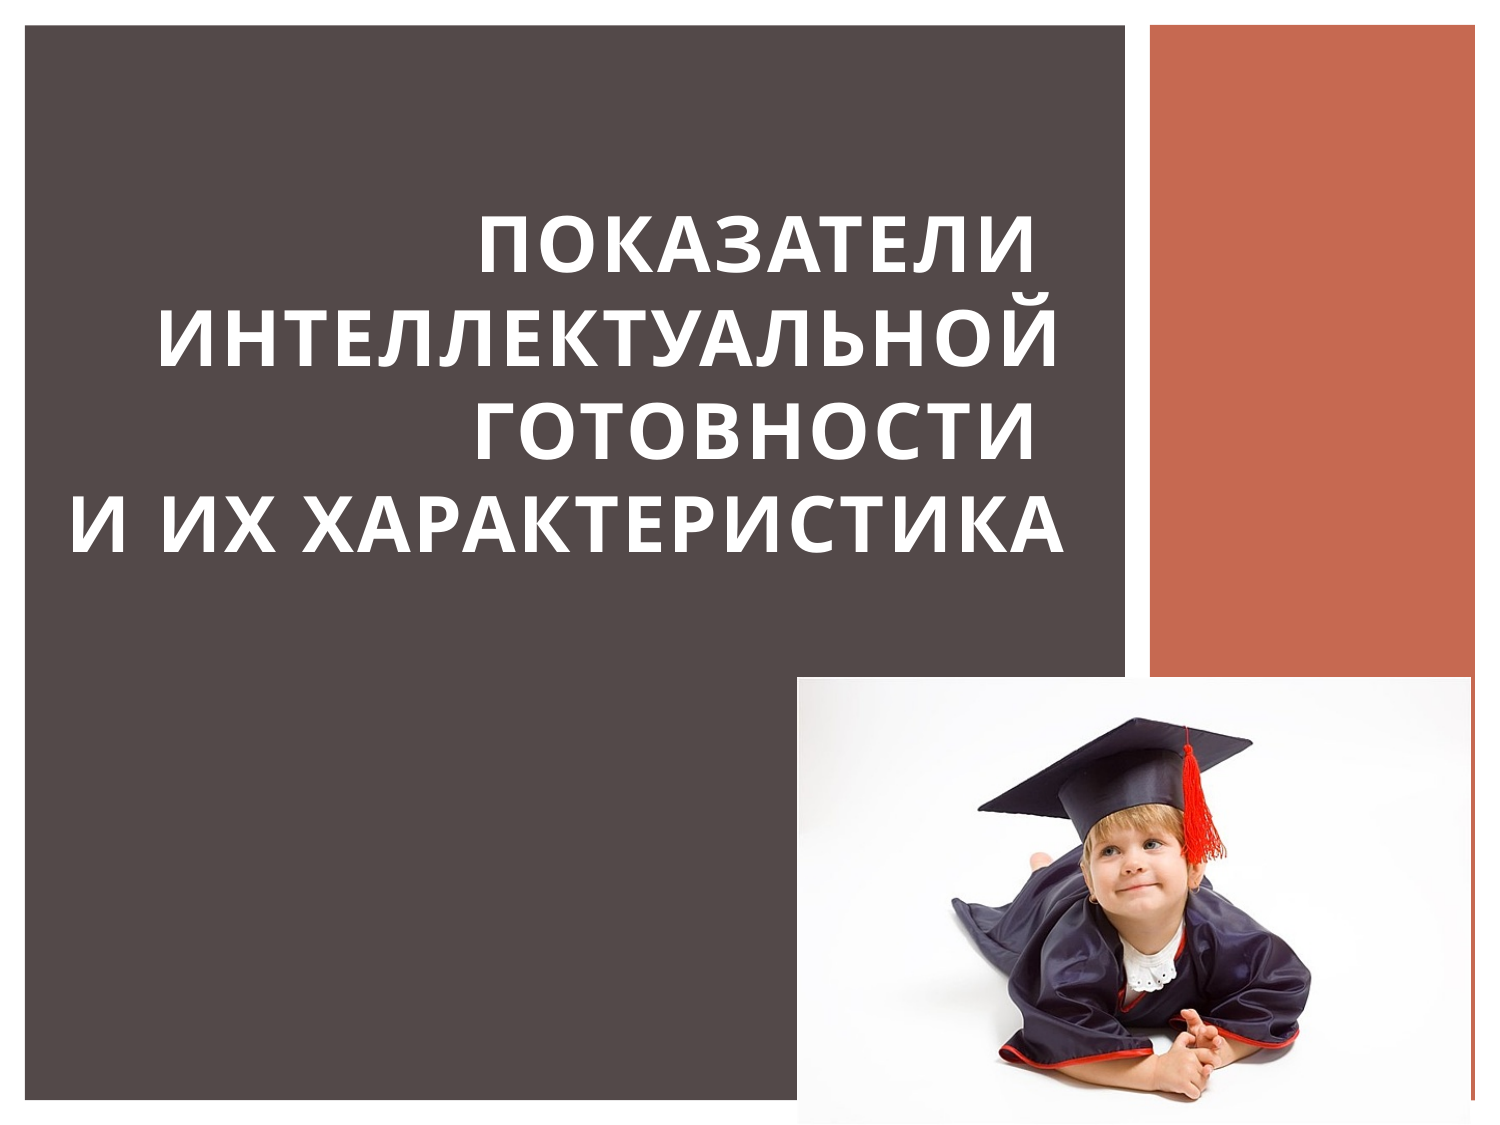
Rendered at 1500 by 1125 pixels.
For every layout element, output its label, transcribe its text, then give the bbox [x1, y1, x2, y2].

picture [796, 677, 1471, 1125]
title ПОКАЗАТЕЛИ ИНТЕЛЛЕКТУАЛЬНОЙ ГОТОВНОСТИ И ИХ ХАРАКТЕРИСТИКА [41, 172, 1081, 591]
